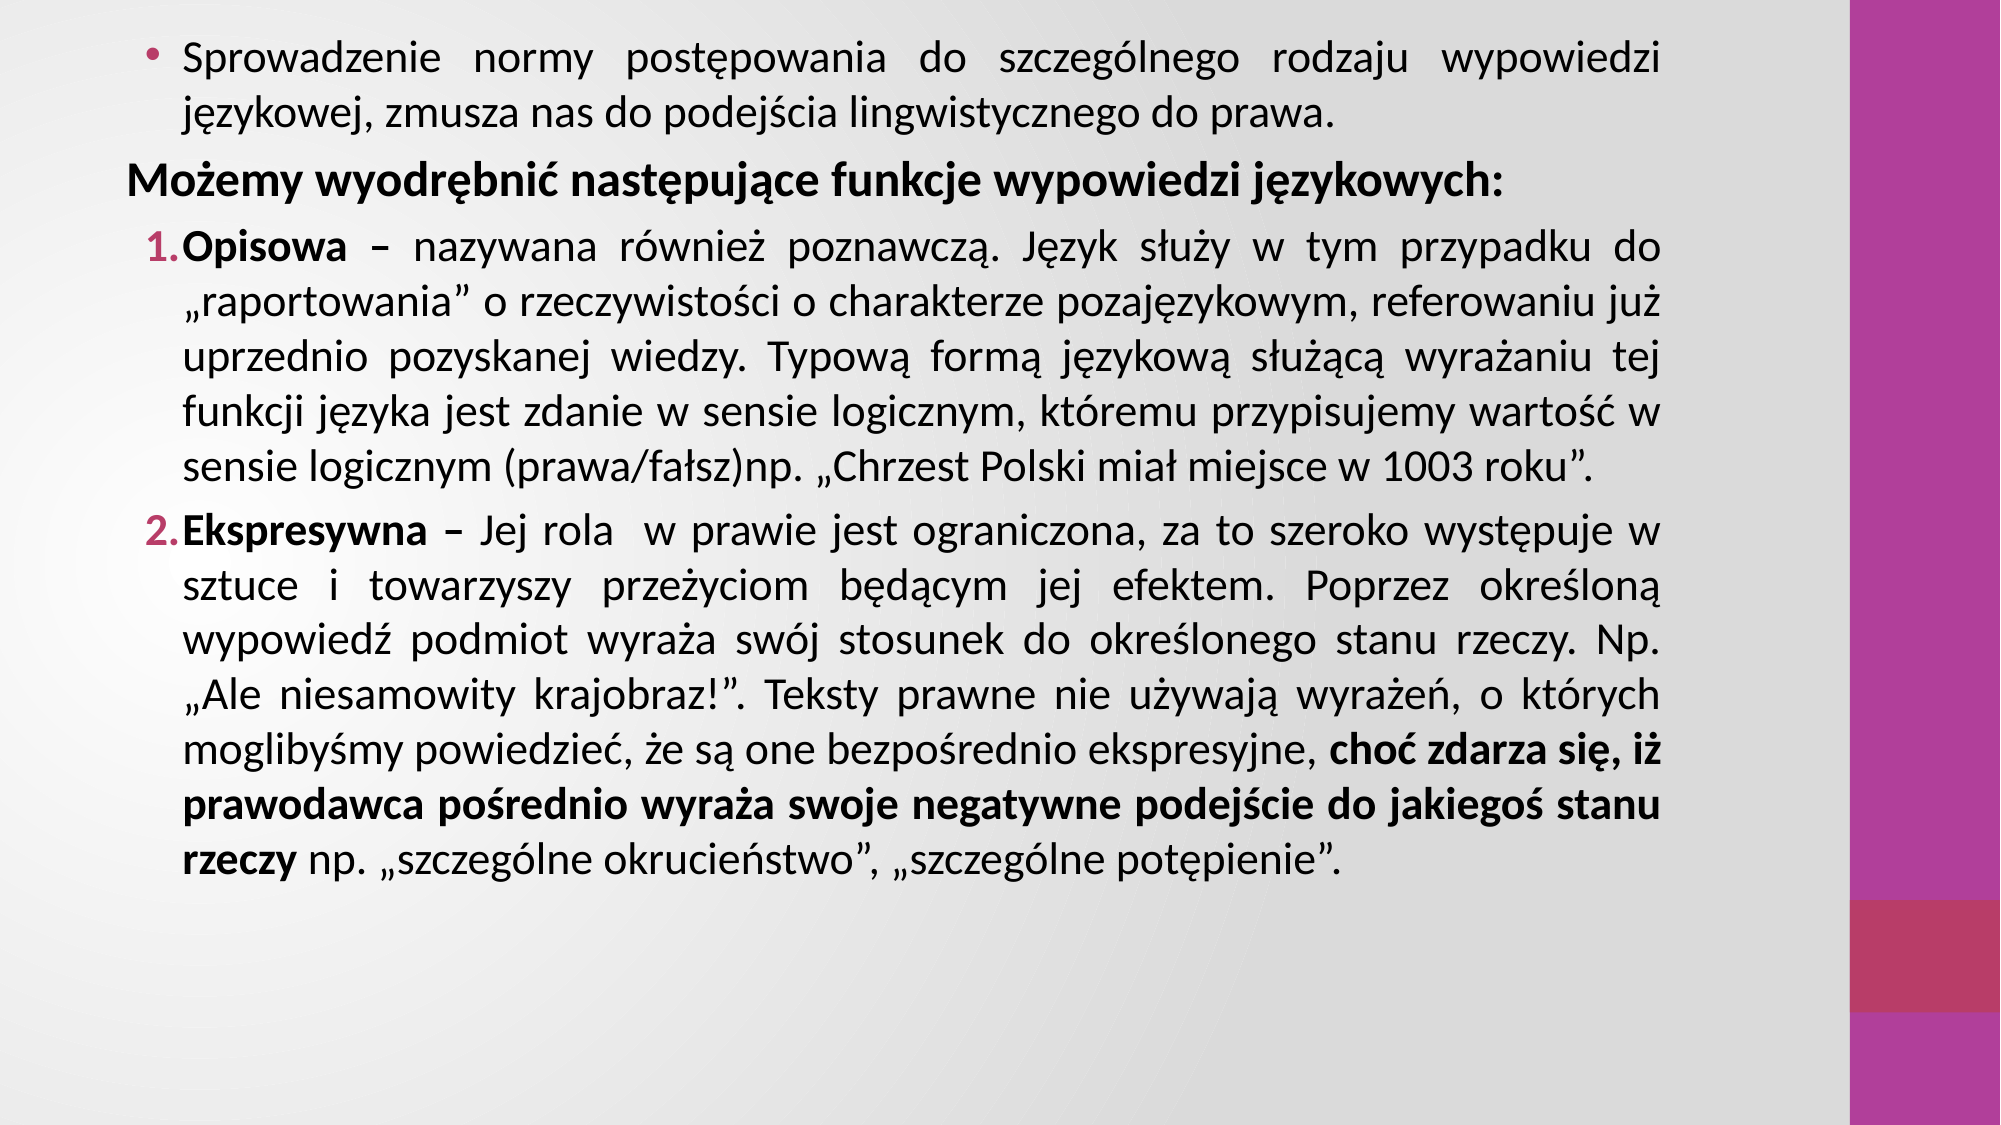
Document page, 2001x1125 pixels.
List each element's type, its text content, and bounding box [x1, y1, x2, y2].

list Sprowadzenie normy postępowania do szczególnego rodzaju wypowiedzi językowej, zmusza nas do podejścia lingwistycznego do prawa. Możemy wyodrębnić następujące funkcje wypowiedzi językowych: Opisowa – nazywana również poznawczą. Język służy w tym przypadku do „raportowania” o rzeczywistości o charakterze pozajęzykowym, referowaniu już uprzednio pozyskanej wiedzy. Typową formą językową służącą wyrażaniu tej funkcji języka jest zdanie w sensie logicznym, któremu przypisujemy wartość w sensie logicznym (prawa/fałsz)np. „Chrzest Polski miał miejsce w 1003 roku”. Ekspresywna – Jej rola w prawie jest ograniczona, za to szeroko występuje w sztuce i towarzyszy przeżyciom będącym jej efektem. Poprzez określoną wypowiedź podmiot wyraża swój stosunek do określonego stanu rzeczy. Np. „Ale niesamowity krajobraz!”. Teksty prawne nie używają wyrażeń, o których moglibyśmy powiedzieć, że są one bezpośrednio ekspresyjne, choć zdarza się, iż prawodawca pośrednio wyraża swoje negatywne podejście do jakiegoś stanu rzeczy np. „szczególne okrucieństwo”, „szczególne potępienie”. [111, 19, 1678, 1105]
